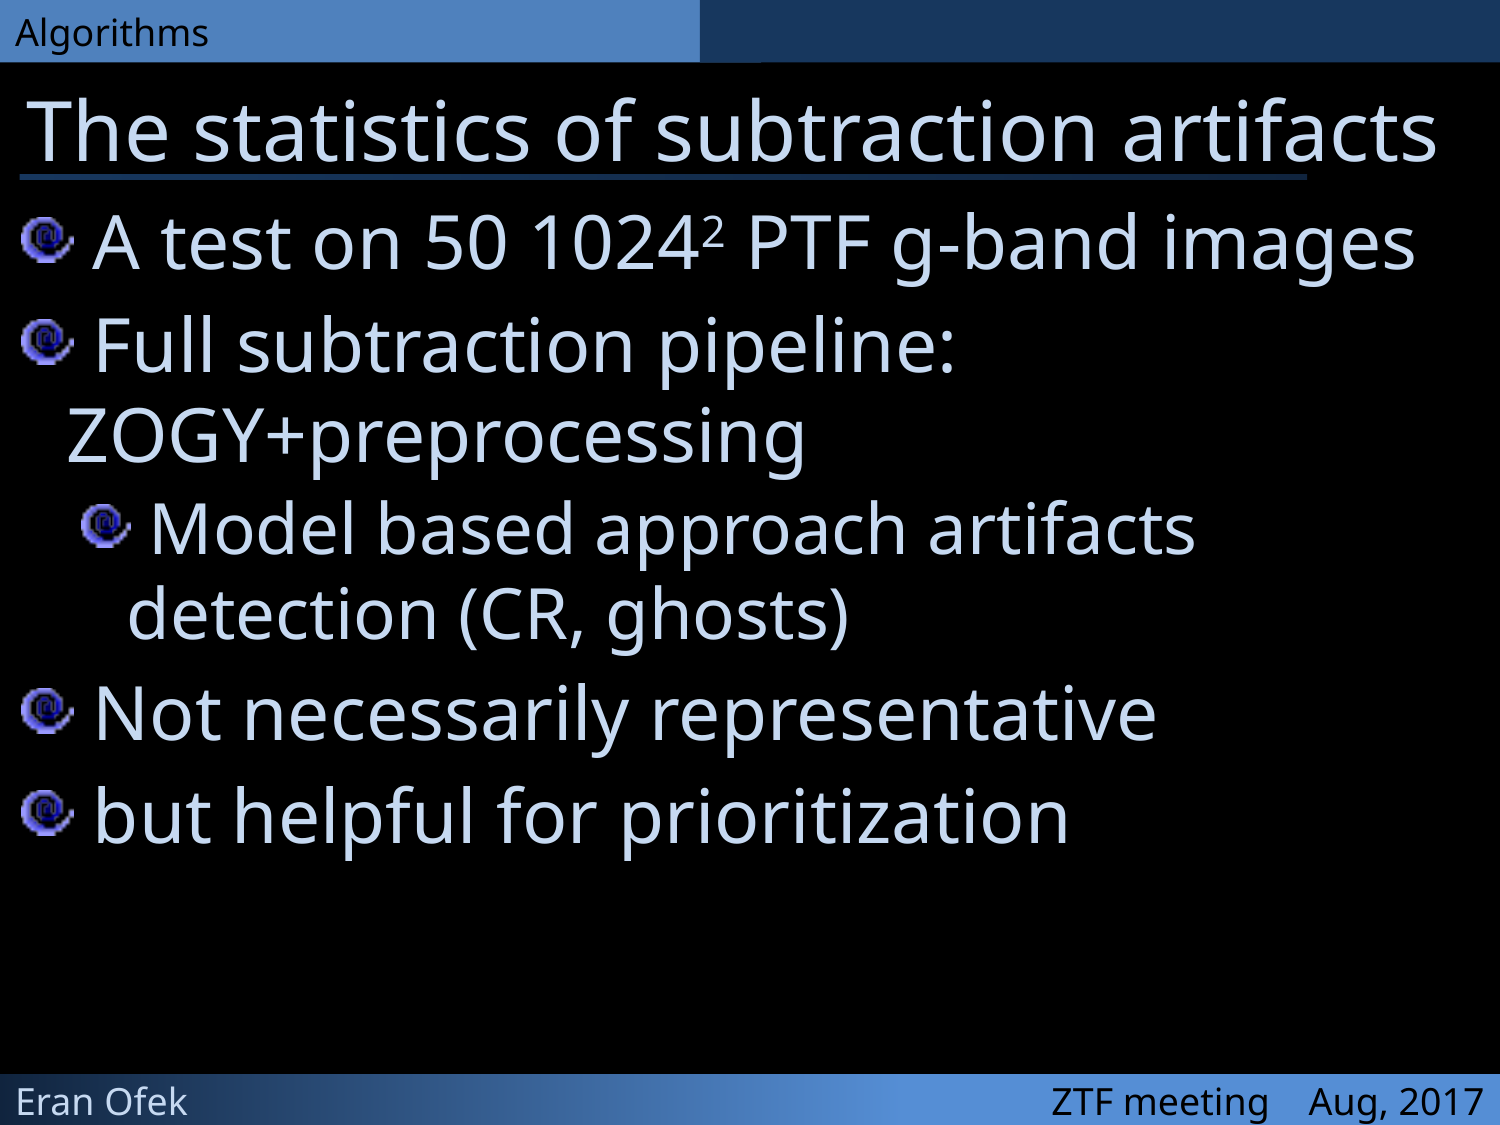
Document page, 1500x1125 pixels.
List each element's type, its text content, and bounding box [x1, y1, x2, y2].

text_box A test on 50 10242 PTF g-band images Full subtraction pipeline: ZOGY+preprocessing Model based approach artifacts detection (CR, ghosts) Not necessarily representative but helpful for prioritization [7, 187, 1500, 1075]
text_box The statistics of subtraction artifacts [11, 70, 1456, 186]
picture [21, 217, 74, 263]
picture [21, 319, 74, 365]
picture [21, 688, 74, 734]
picture [81, 504, 131, 548]
picture [21, 790, 74, 836]
